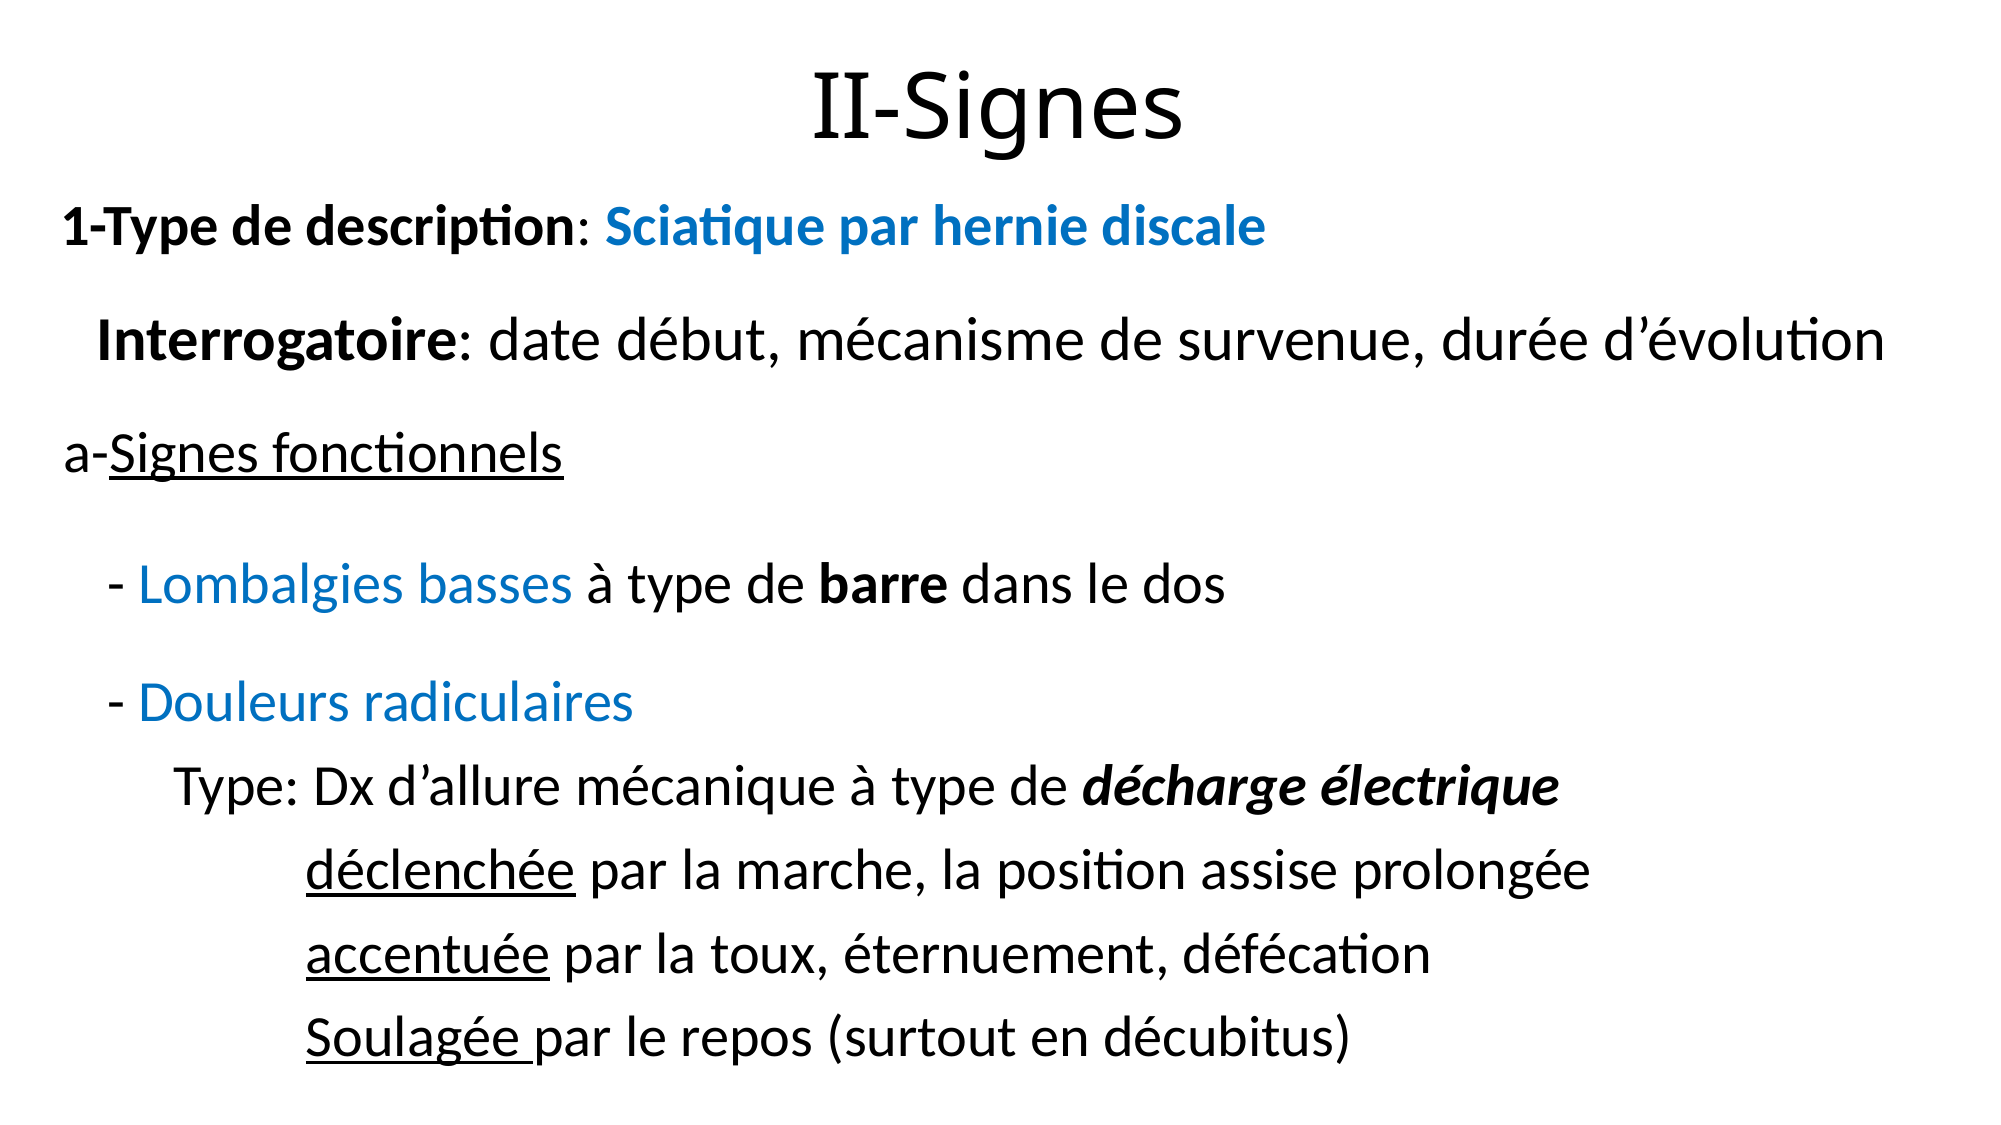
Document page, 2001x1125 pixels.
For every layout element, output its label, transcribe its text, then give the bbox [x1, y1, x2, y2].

list 1-Type de description: Sciatique par hernie discale [45, 187, 1972, 398]
text_box a-Signes fonctionnels [48, 414, 580, 493]
title II-Signes [135, 0, 1861, 187]
text_box - Lombalgies basses à type de barre dans le dos [92, 545, 1457, 624]
text_box Interrogatoire: date début, mécanisme de survenue, durée d’évolution [82, 298, 1915, 382]
text_box - Douleurs radiculaires Type: Dx d’allure mécanique à type de décharge électrique déclenchée par la marche, la position assise prolongée accentuée par la toux, éternuement, défécation Soulagée par le repos (surtout en décubitus) [92, 664, 1736, 1077]
